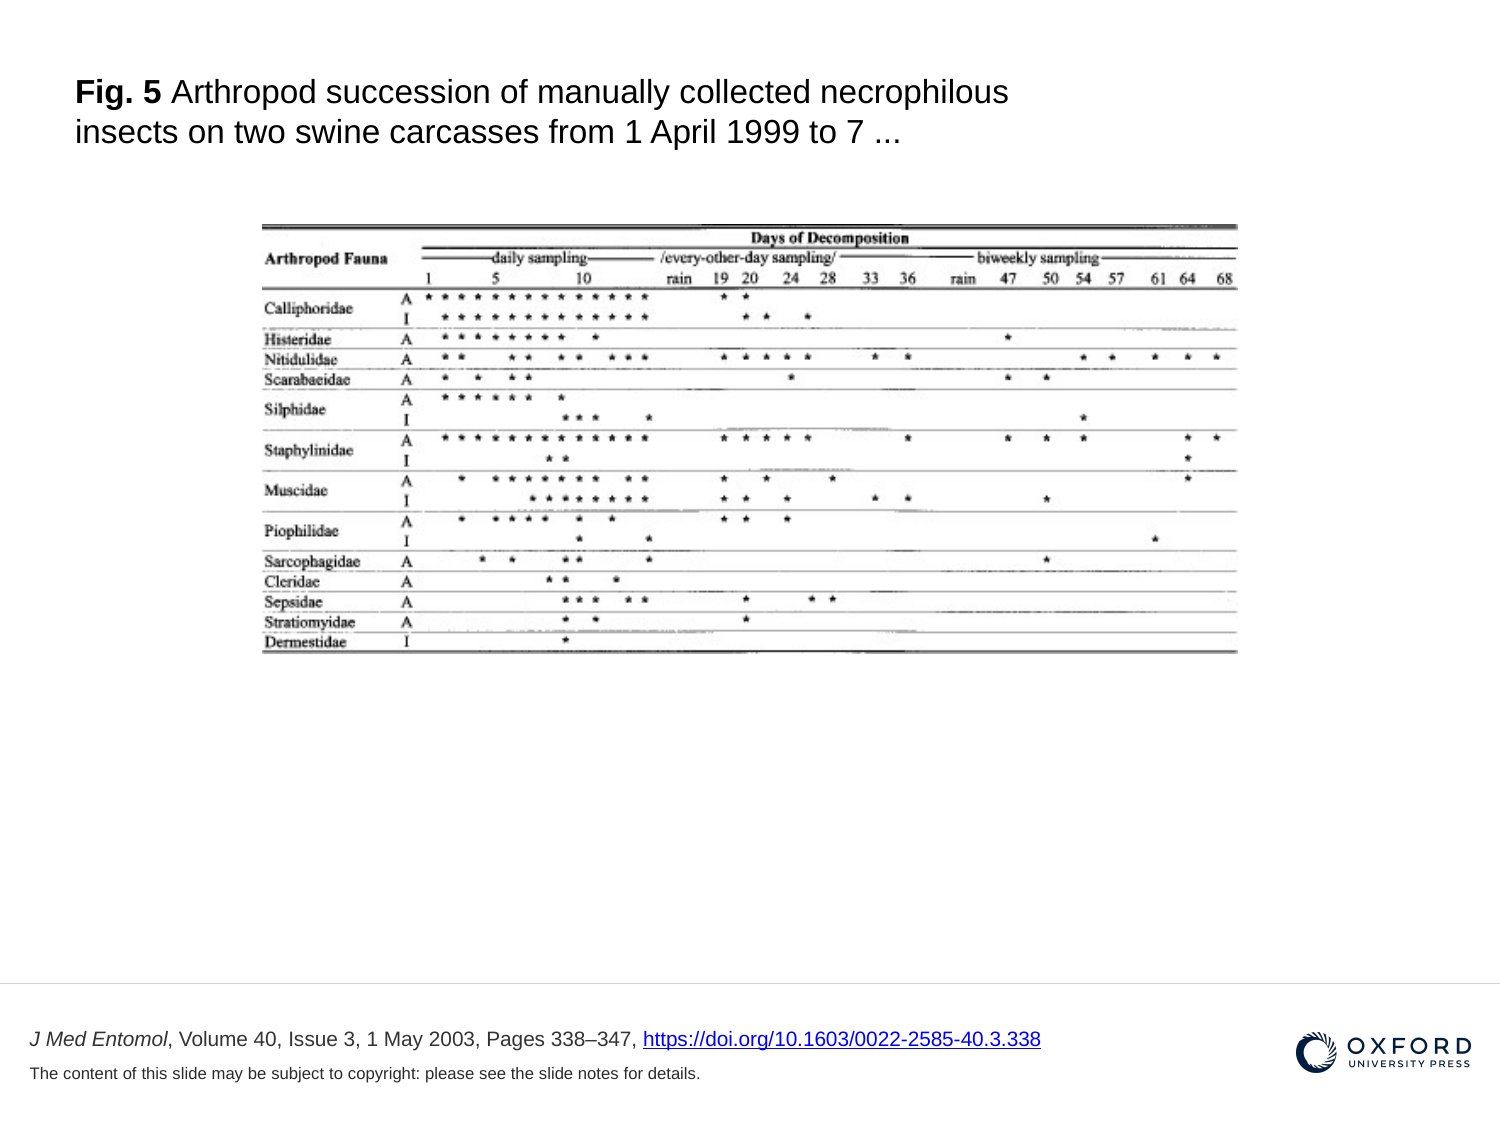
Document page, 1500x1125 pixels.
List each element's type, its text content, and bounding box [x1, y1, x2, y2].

footer J Med Entomol, Volume 40, Issue 3, 1 May 2003, Pages 338–347, https://doi.org/10.1603/0022-2585-40.3.338 The content of this slide may be subject to copyright: please see the slide notes for details. [0, 983, 1260, 1125]
title Fig. 5 Arthropod succession of manually collected necrophilous insects on two swine carcasses from 1 April 1999 to 7 ... [75, 69, 1078, 171]
picture [262, 224, 1238, 654]
picture [1296, 1032, 1471, 1073]
